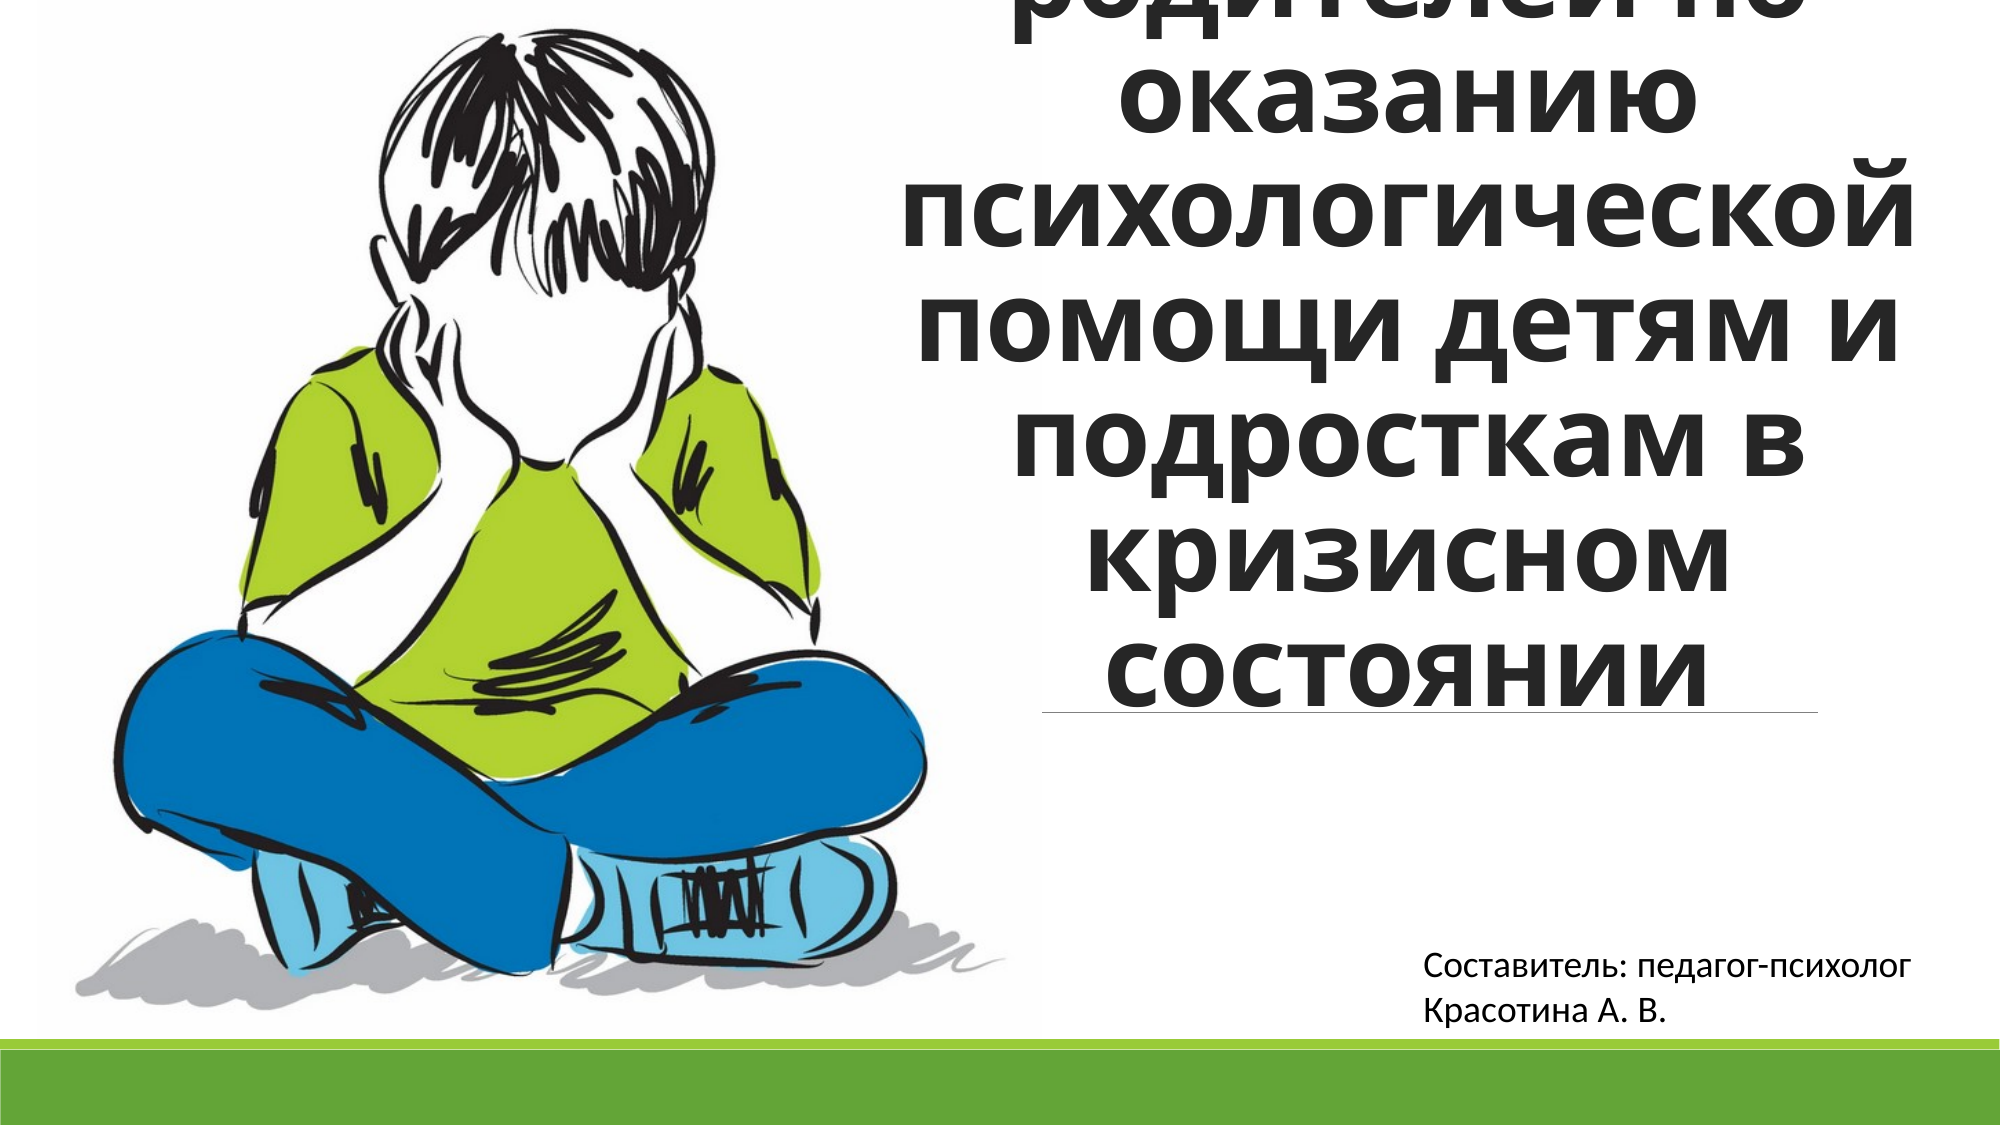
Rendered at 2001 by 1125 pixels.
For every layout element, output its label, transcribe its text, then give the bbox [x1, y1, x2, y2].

title Памятка для родителей по оказанию психологической помощи детям и подросткам в кризисном состоянии [1051, 151, 2000, 737]
picture [37, 0, 1043, 1039]
text_box Составитель: педагог-психолог Красотина А. В. [1408, 932, 2000, 1037]
